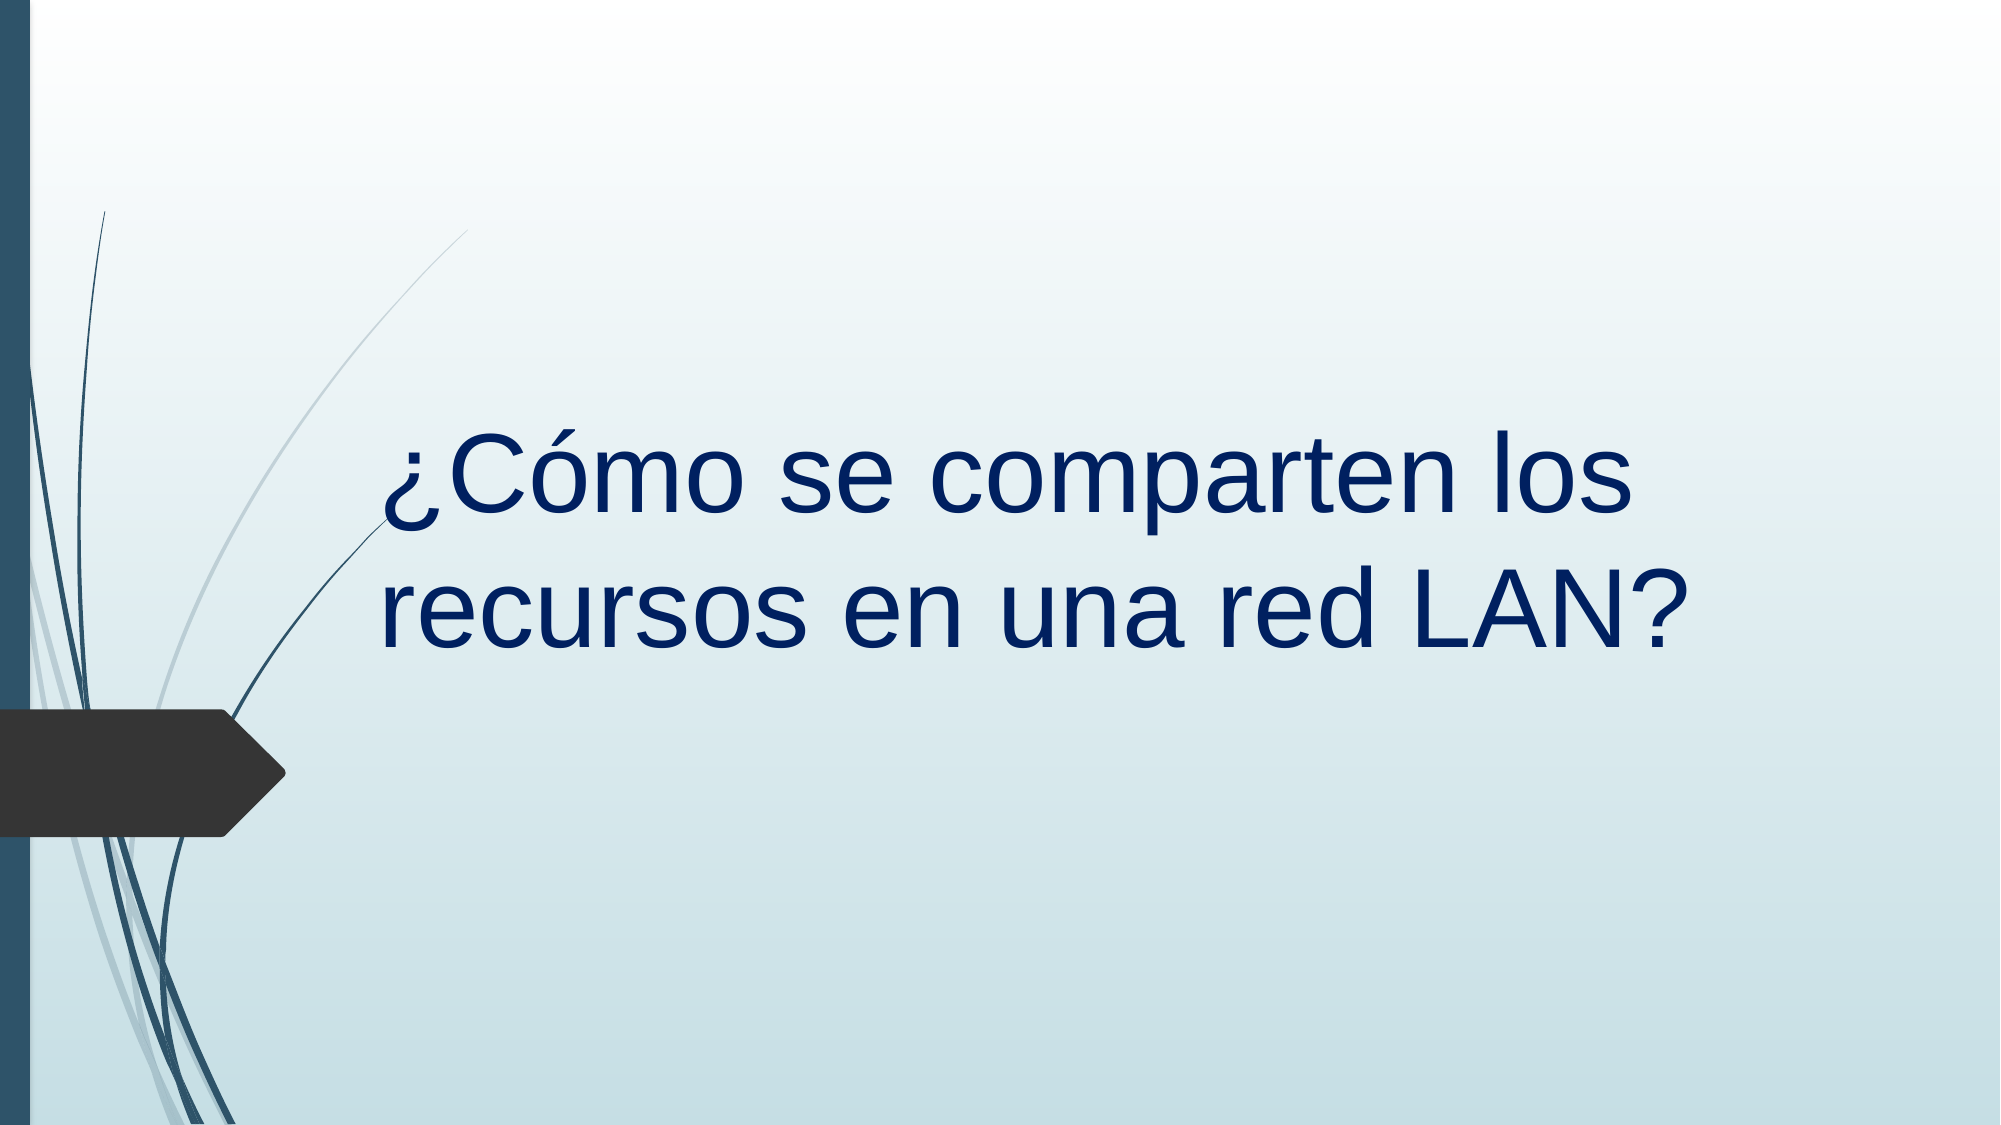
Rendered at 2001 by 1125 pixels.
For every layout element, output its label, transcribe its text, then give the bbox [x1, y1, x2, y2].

title ¿Cómo se comparten los recursos en una red LAN? [363, 306, 1826, 679]
